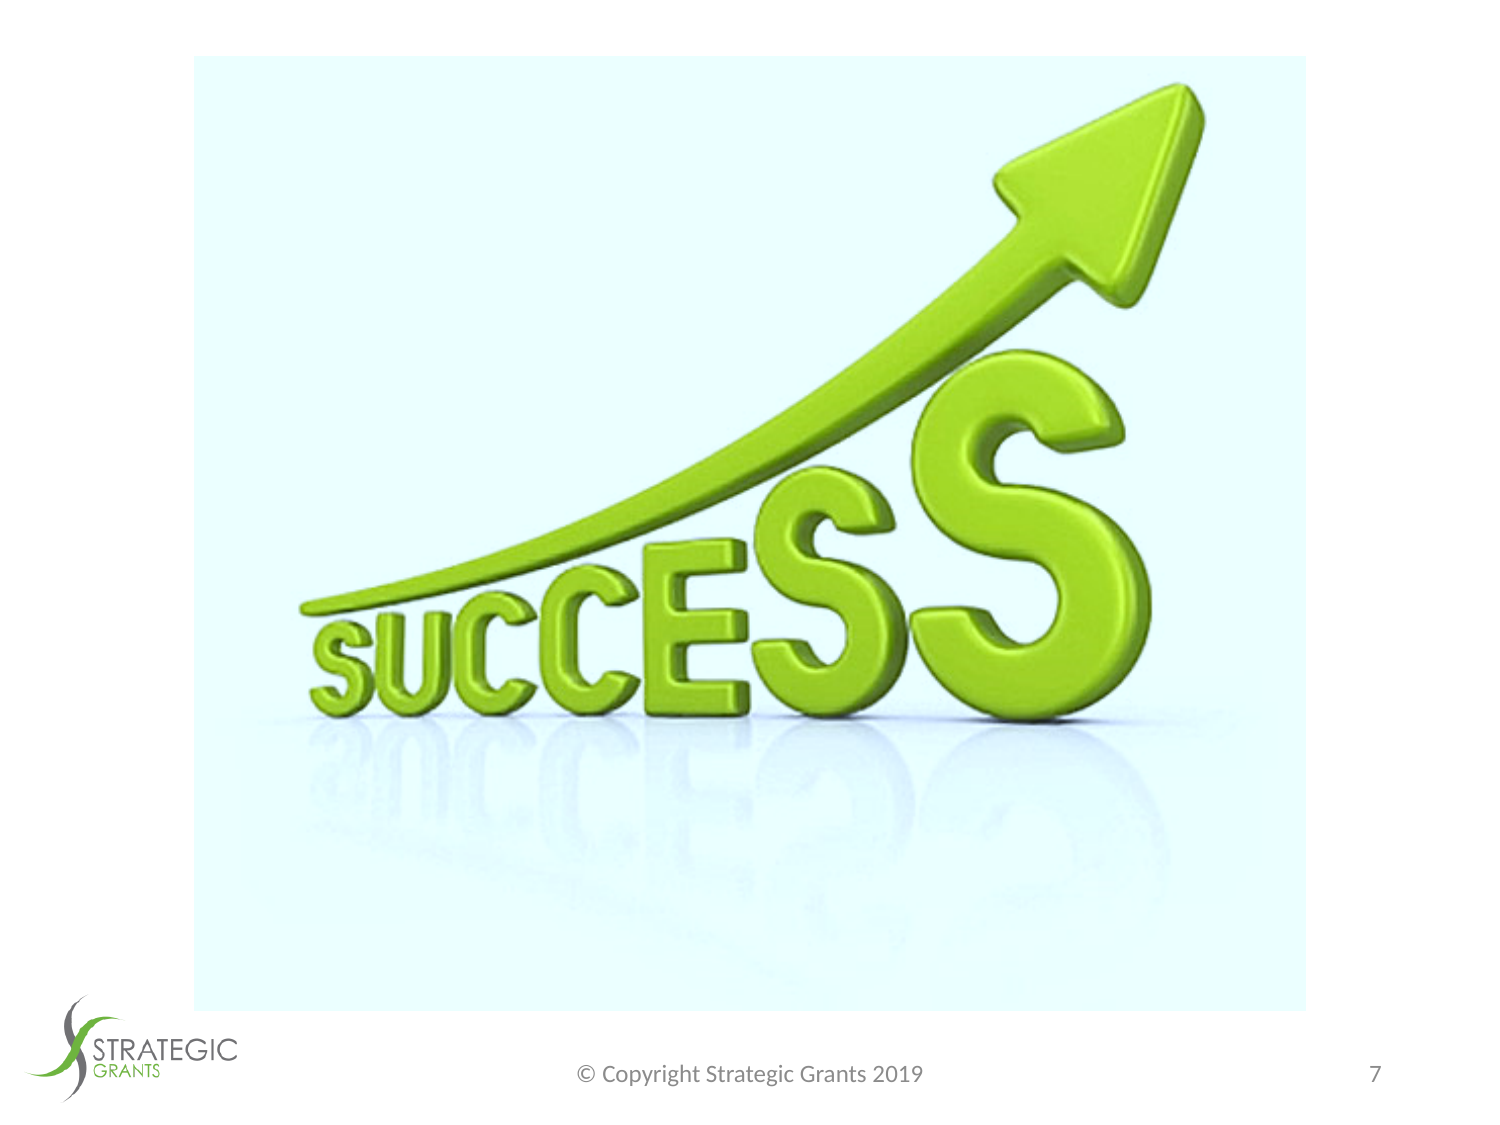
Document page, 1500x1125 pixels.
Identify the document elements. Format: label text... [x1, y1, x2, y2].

picture [24, 56, 1306, 1103]
slide_number 7 [1059, 1042, 1397, 1103]
footer © Copyright Strategic Grants 2019 [496, 1042, 1004, 1103]
